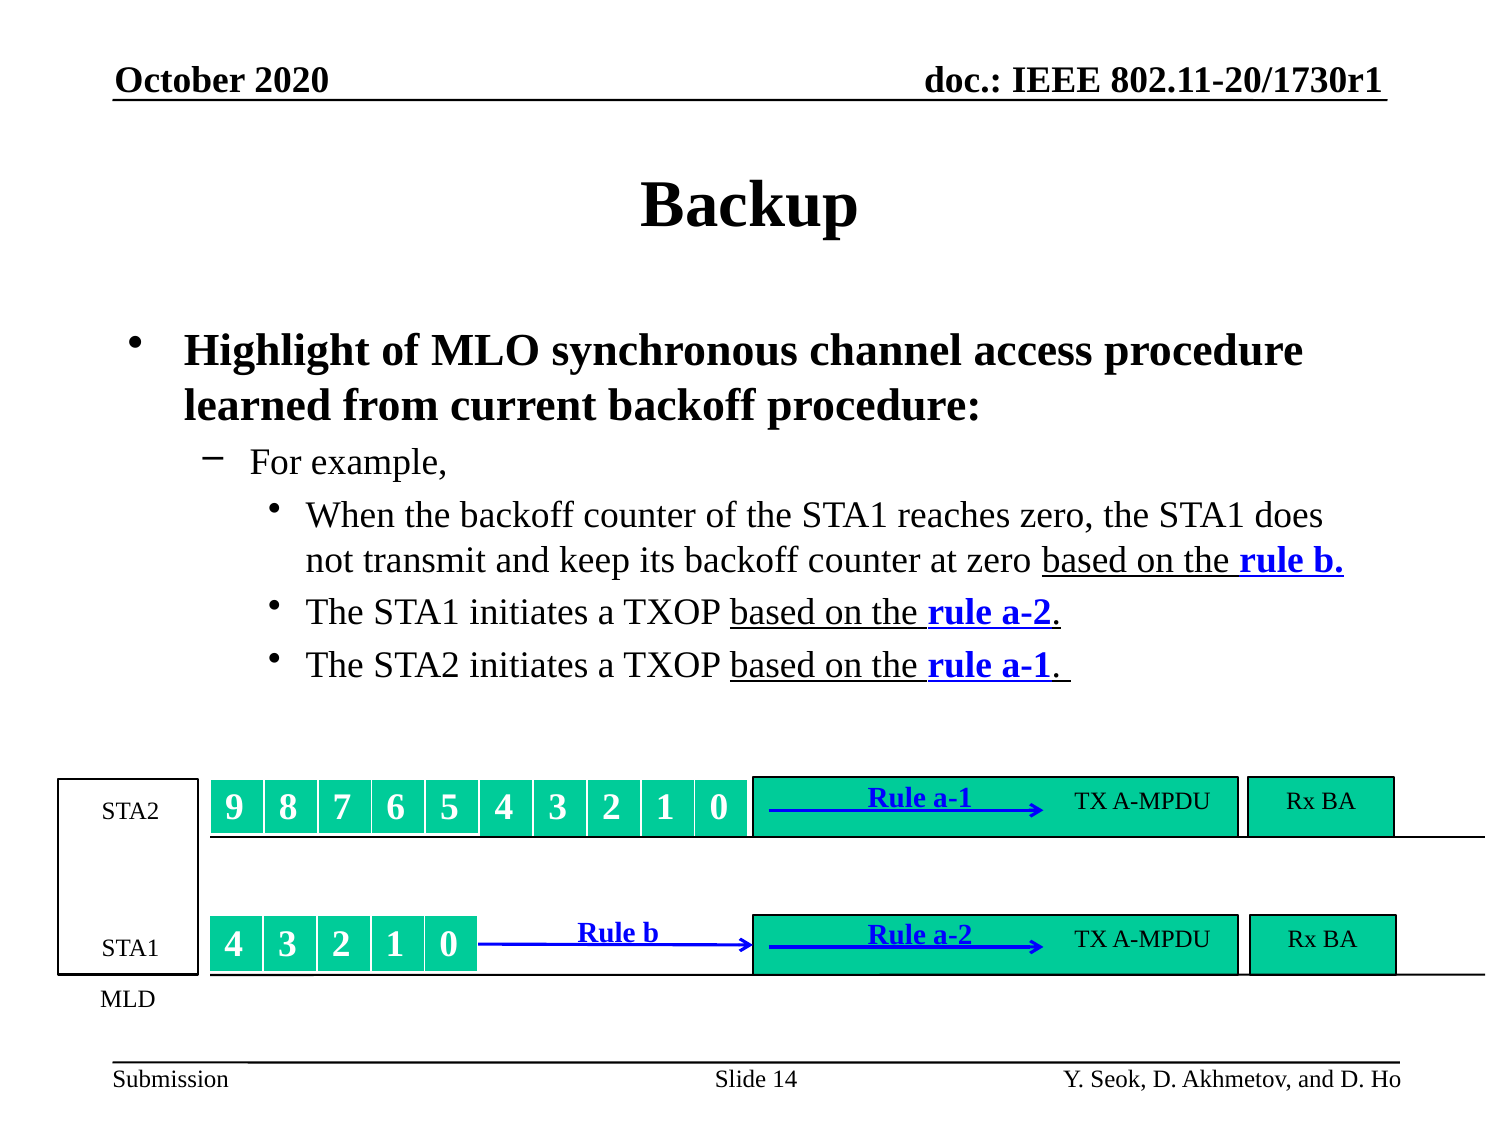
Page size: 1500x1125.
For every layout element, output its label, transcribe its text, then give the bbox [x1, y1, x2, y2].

table_header 3 [264, 916, 316, 971]
table_header 1 [372, 916, 424, 971]
table_header 8 [265, 780, 317, 833]
table_header 5 [426, 780, 478, 833]
table_header 0 [695, 780, 747, 836]
table_header 4 [480, 780, 532, 836]
table_header 2 [318, 916, 370, 971]
table_header 3 [534, 780, 586, 836]
table_header 2 [588, 780, 640, 836]
table_header 9 [211, 780, 263, 833]
table_header 4 [210, 916, 262, 971]
text_box MLD [57, 975, 199, 1020]
text_box Rx BA [1249, 914, 1396, 972]
text_box TX A-MPDU [752, 777, 1239, 836]
text_box Rx BA [1248, 777, 1395, 836]
table_header 7 [319, 780, 371, 833]
text_box STA2 [86, 787, 175, 833]
footer Y. Seok, D. Akhmetov, and D. Ho [1060, 1061, 1402, 1093]
table_header 6 [372, 780, 424, 833]
text_box [57, 778, 199, 975]
title Backup [0, 112, 1500, 288]
text_box Rule b [562, 905, 700, 944]
text_box Rule a-1 [852, 770, 991, 809]
table_header 1 [642, 780, 694, 836]
slide_number Slide 14 [714, 1061, 799, 1093]
list Highlight of MLO synchronous channel access procedure learned from current backoff procedure: For example, When the backoff counter of the STA1 reaches zero, the STA1 does not transmit and keep its backoff counter at zero based on the rule b. The STA1 initiates a TXOP based on the rule a-2. The STA2 initiates a TXOP based on the rule a-1. [112, 312, 1388, 988]
text_box Rule a-2 [852, 907, 991, 946]
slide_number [114, 54, 332, 101]
table_header 0 [425, 916, 477, 971]
text_box STA1 [86, 924, 175, 969]
text_box TX A-MPDU [752, 914, 1239, 972]
